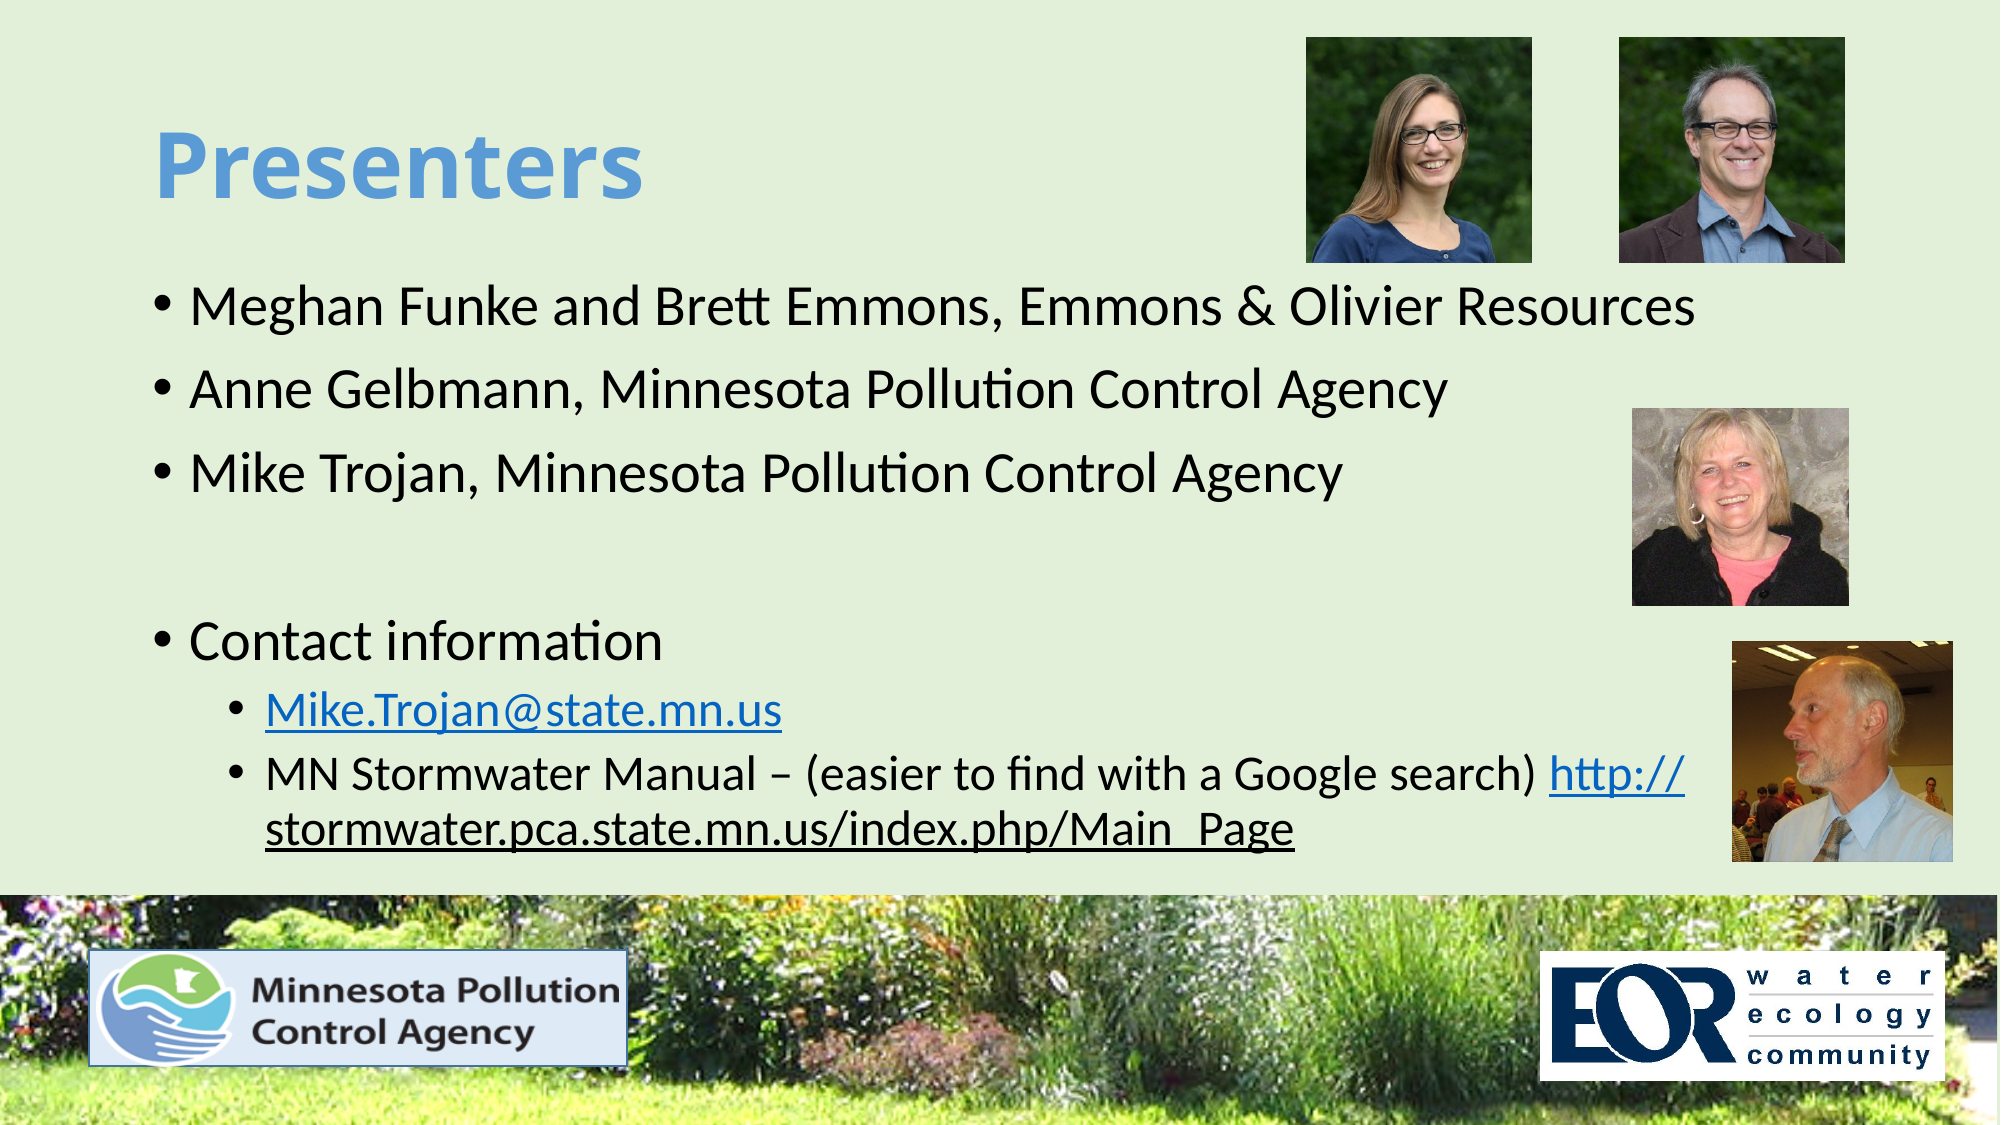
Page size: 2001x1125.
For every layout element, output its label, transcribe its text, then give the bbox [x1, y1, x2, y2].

picture [1306, 37, 1532, 263]
picture [1632, 408, 1849, 606]
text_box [88, 949, 628, 1067]
list Meghan Funke and Brett Emmons, Emmons & Olivier Resources Anne Gelbmann, Minnesota Pollution Control Agency Mike Trojan, Minnesota Pollution Control Agency Contact information Mike.Trojan@state.mn.us MN Stormwater Manual – (easier to find with a Google search) http://stormwater.pca.state.mn.us/index.php/Main_Page [137, 267, 1863, 895]
title Presenters [137, 59, 1863, 267]
picture [1732, 641, 1953, 862]
picture [0, 895, 1998, 1125]
picture [1619, 37, 1845, 263]
